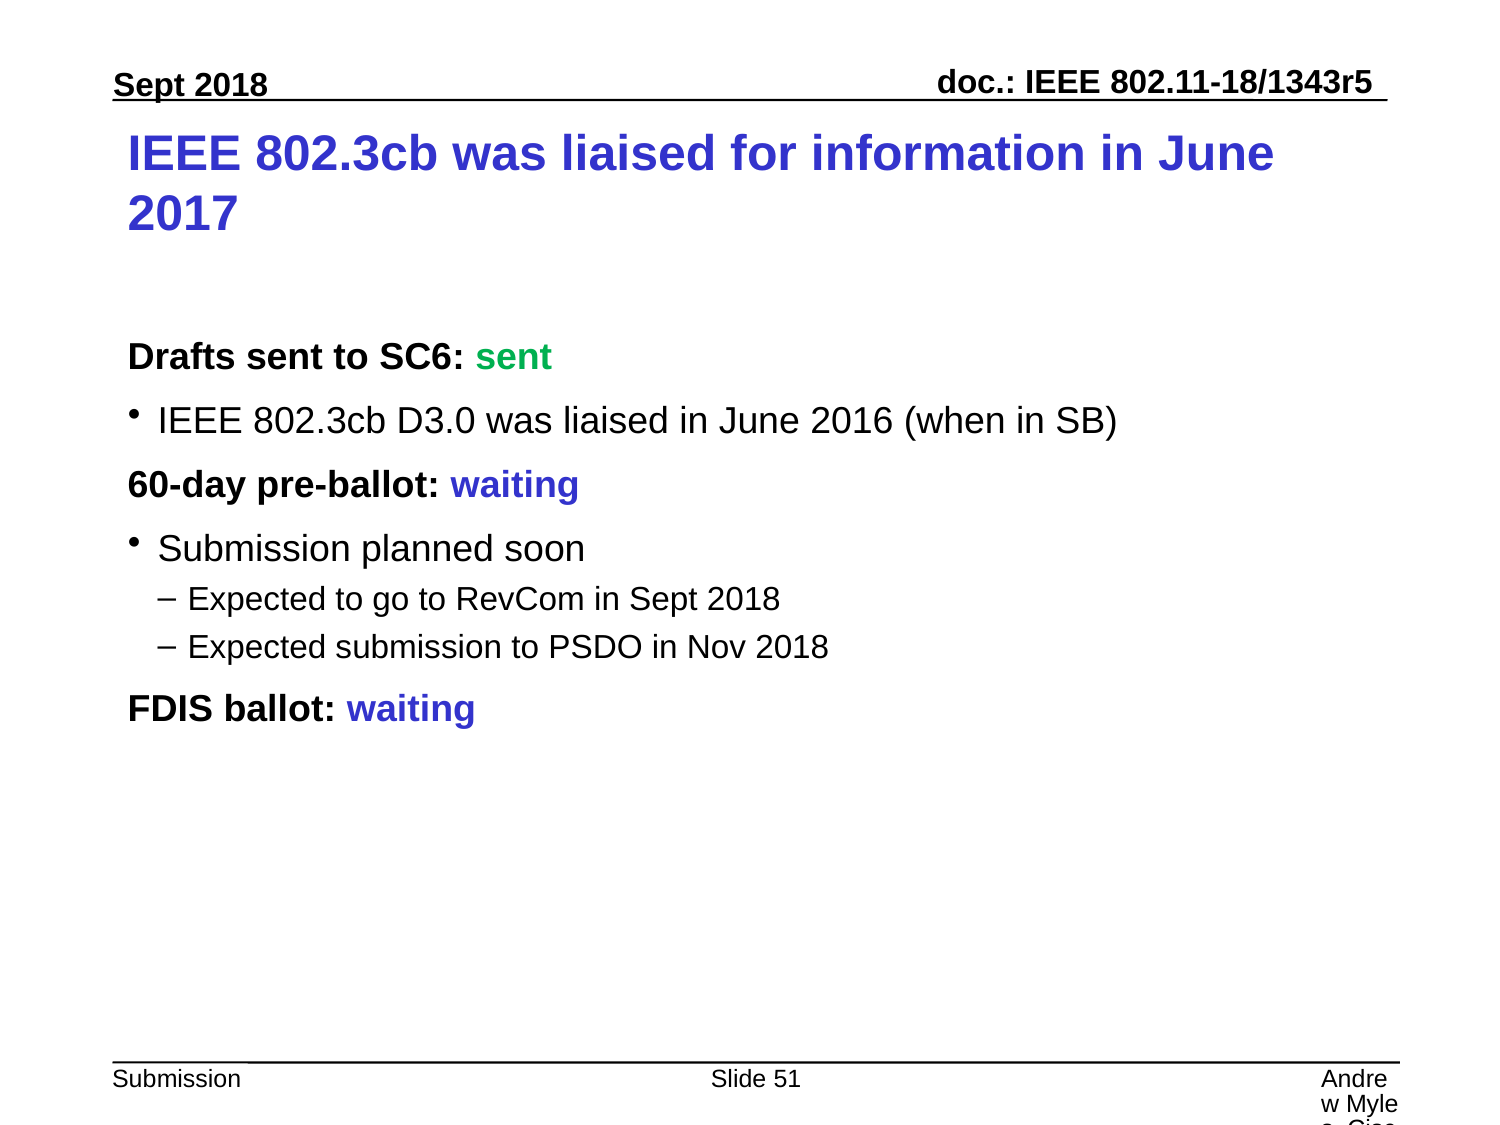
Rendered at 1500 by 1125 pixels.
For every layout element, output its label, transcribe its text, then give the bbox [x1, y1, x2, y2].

footer Andrew Myles, Cisco [1320, 1061, 1402, 1093]
title IEEE 802.3cb was liaised for information in June 2017 [112, 112, 1388, 288]
slide_number Slide 51 [709, 1061, 803, 1093]
list Drafts sent to SC6: sent IEEE 802.3cb D3.0 was liaised in June 2016 (when in SB) 60-day pre-ballot: waiting Submission planned soon Expected to go to RevCom in Sept 2018 Expected submission to PSDO in Nov 2018 FDIS ballot: waiting [112, 324, 1388, 1000]
